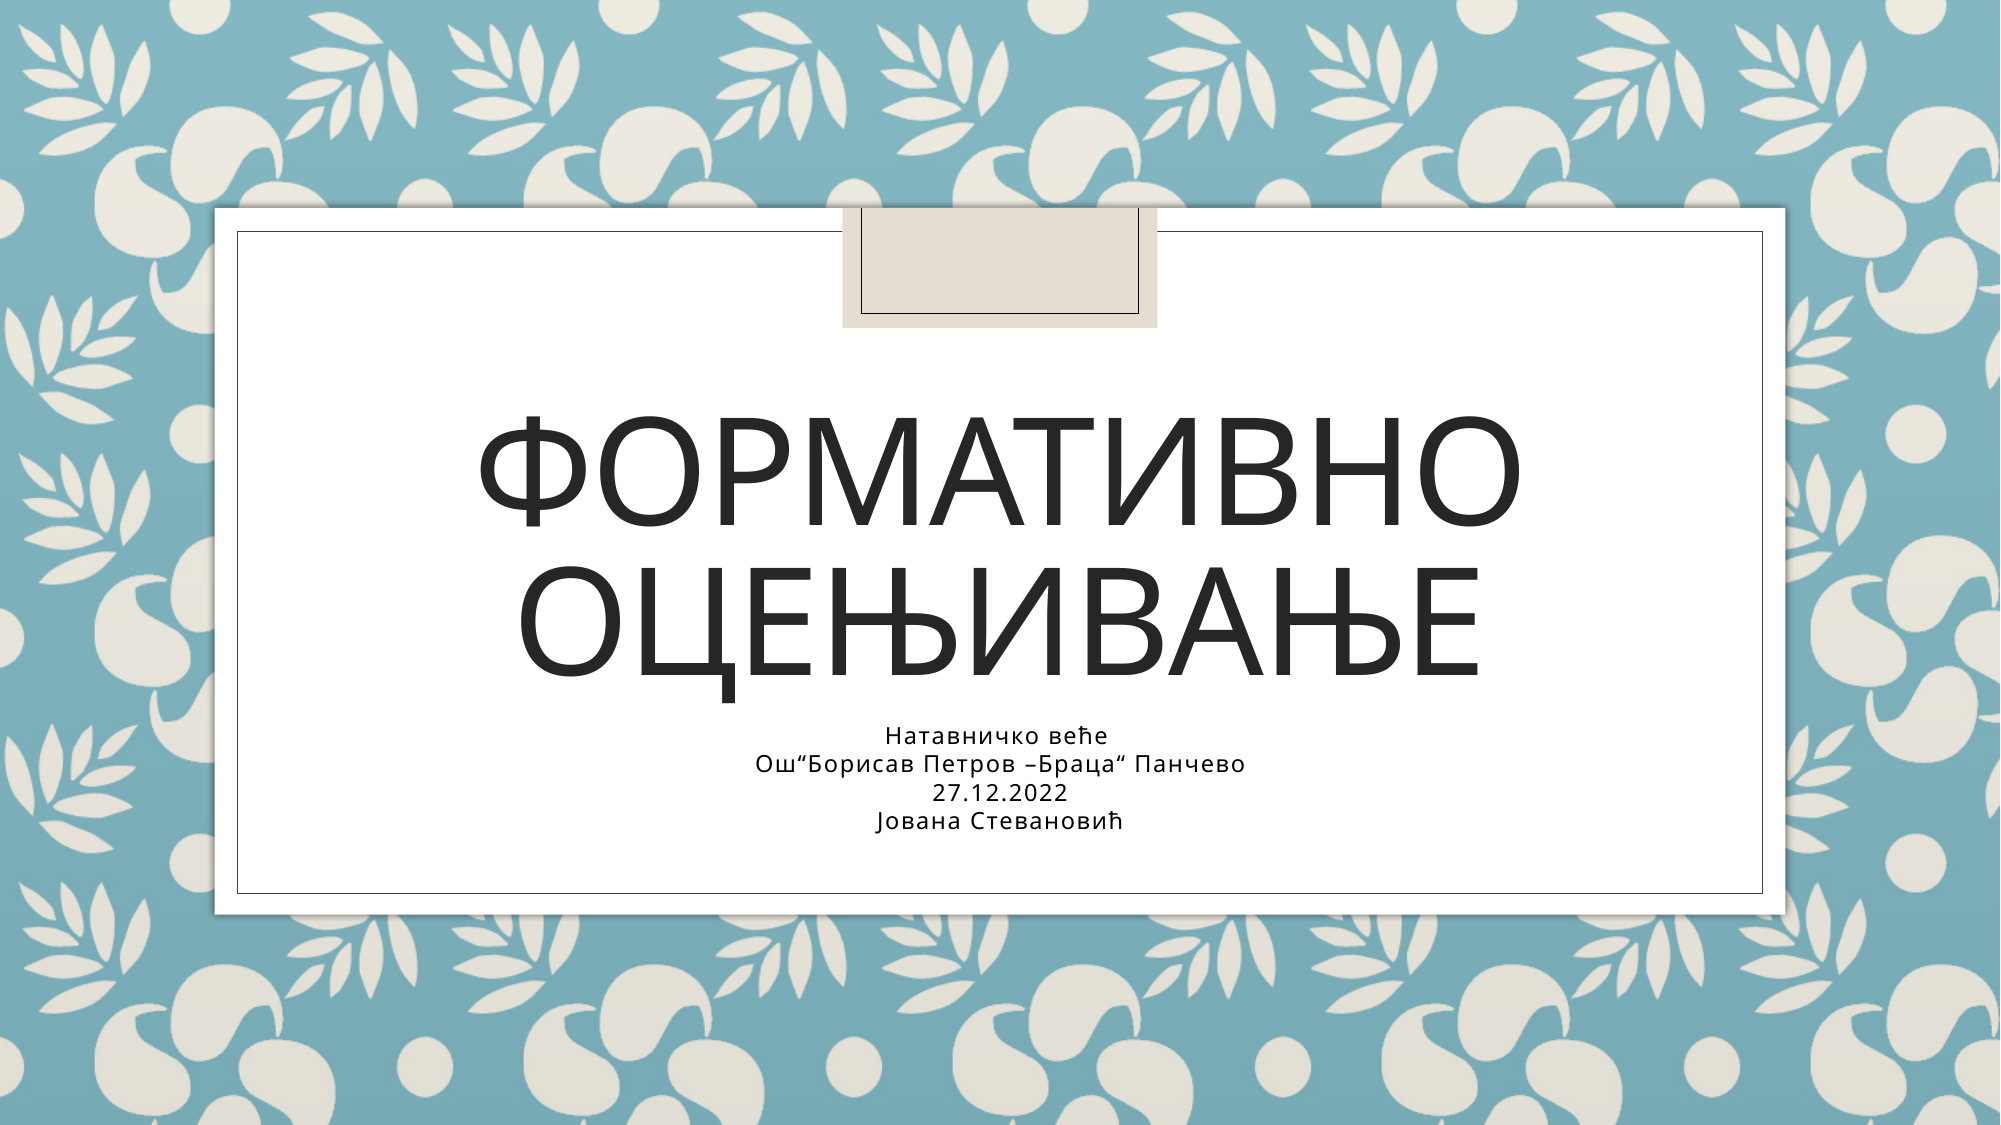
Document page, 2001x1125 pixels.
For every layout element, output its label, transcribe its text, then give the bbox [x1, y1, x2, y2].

title Формативно оцењивање [256, 343, 1744, 713]
subtitle Натавничко веће Ош“Борисав Петров –Браца“ Панчево 27.12.2022 Јована Стевановић [256, 713, 1745, 844]
